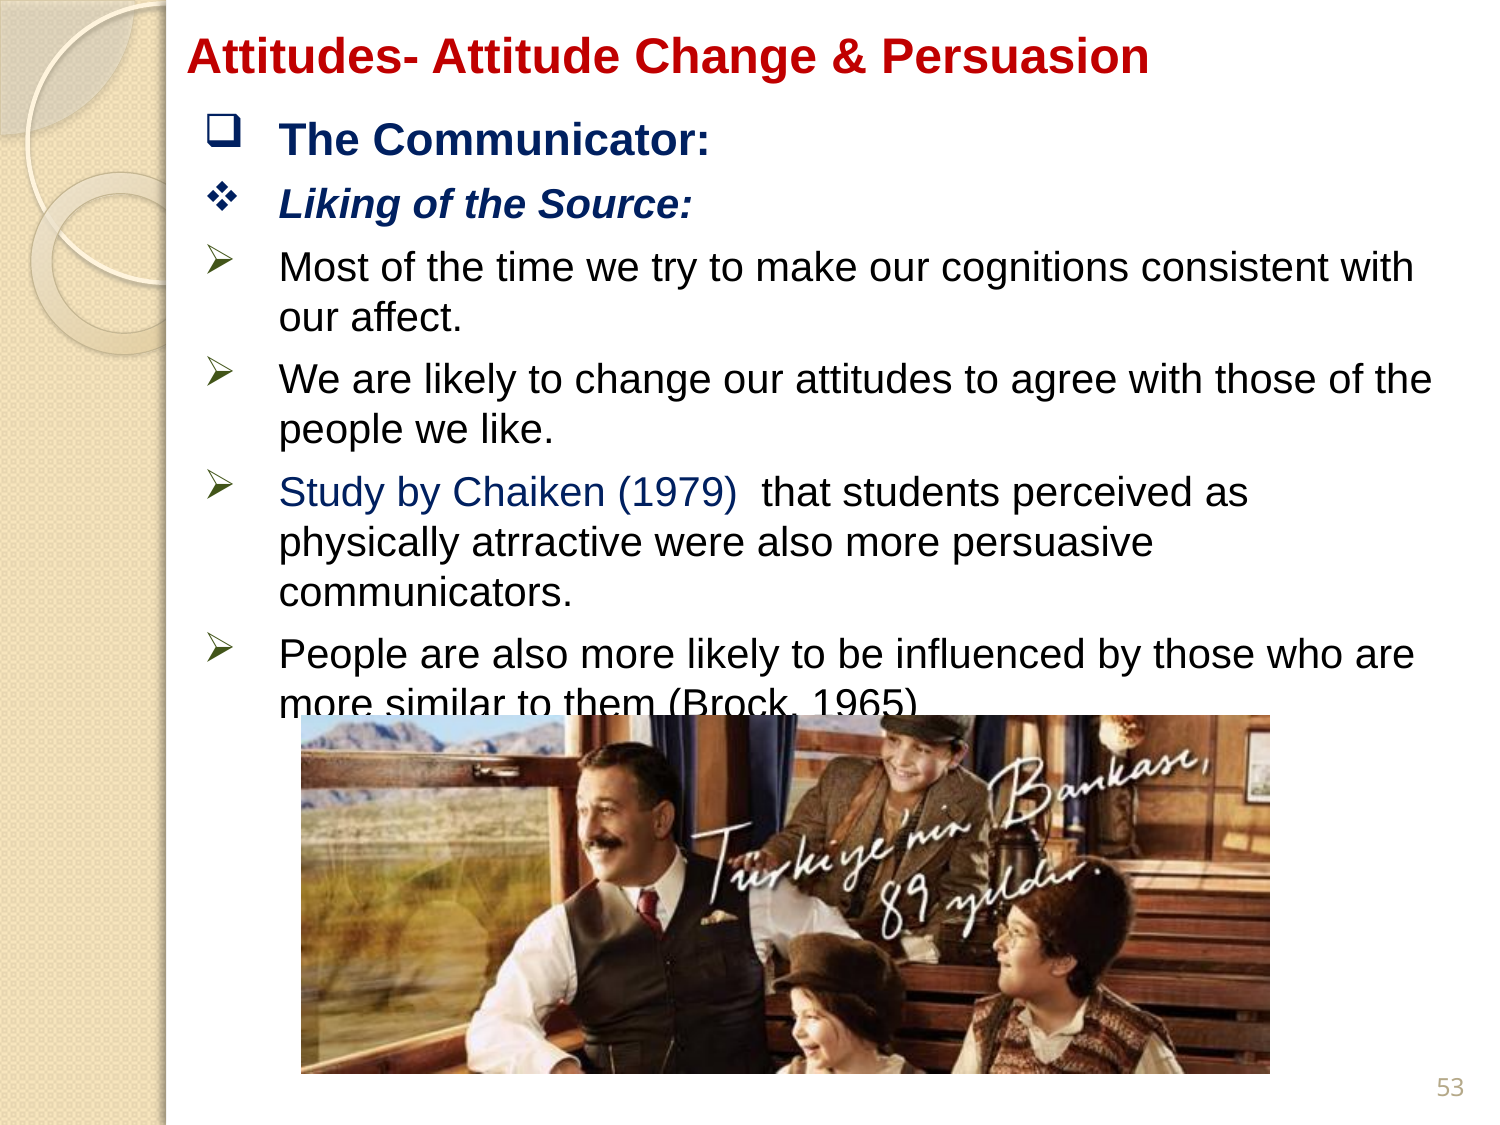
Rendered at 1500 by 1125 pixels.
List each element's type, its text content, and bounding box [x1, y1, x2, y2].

slide_number 53 [1413, 1034, 1488, 1113]
list The Communicator: Liking of the Source: Most of the time we try to make our cognitions consistent with our affect. We are likely to change our attitudes to agree with those of the people we like. Study by Chaiken (1979) that students perceived as physically atrractive were also more persuasive communicators. People are also more likely to be influenced by those who are more similar to them (Brock, 1965) [174, 101, 1457, 1070]
title Attitudes- Attitude Change & Persuasion [171, 0, 1402, 107]
picture [300, 715, 1271, 1075]
